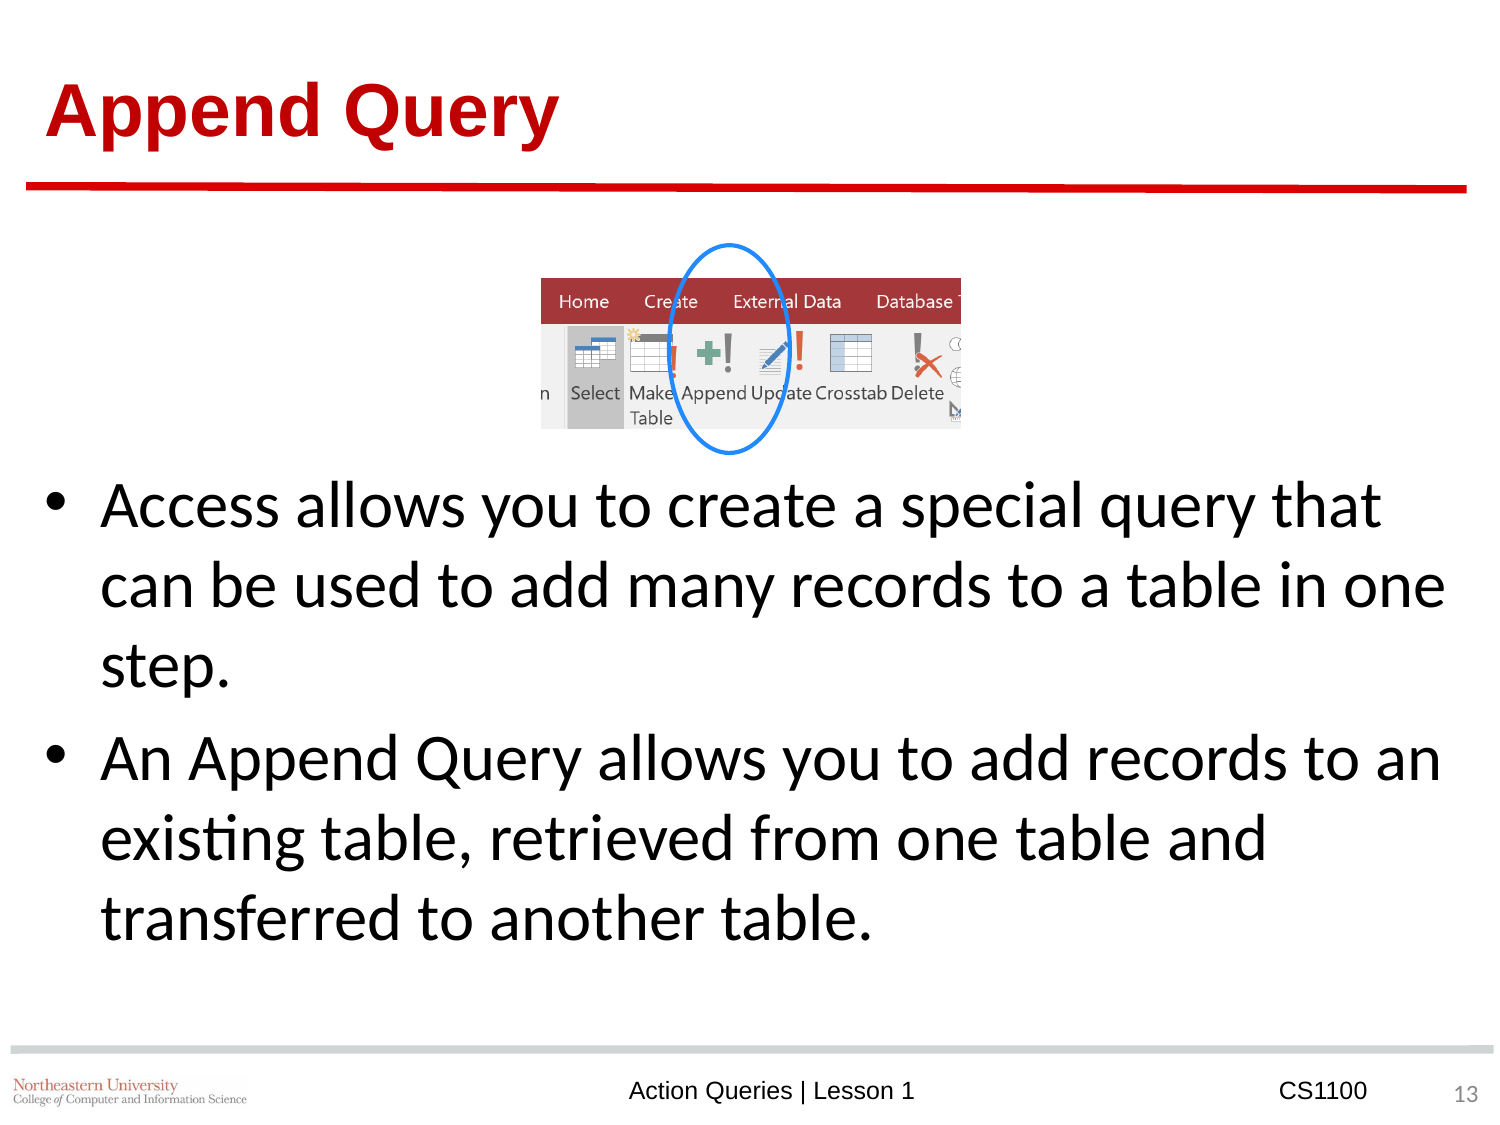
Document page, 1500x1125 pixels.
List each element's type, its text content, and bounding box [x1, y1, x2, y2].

slide_number ‹#› [1403, 1064, 1494, 1120]
title Append Query [29, 43, 1495, 170]
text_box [540, 244, 962, 454]
list Access allows you to create a special query that can be used to add many records to a table in one step. An Append Query allows you to add records to an existing table, retrieved from one table and transferred to another table. [29, 453, 1473, 1033]
picture [10, 1075, 249, 1109]
